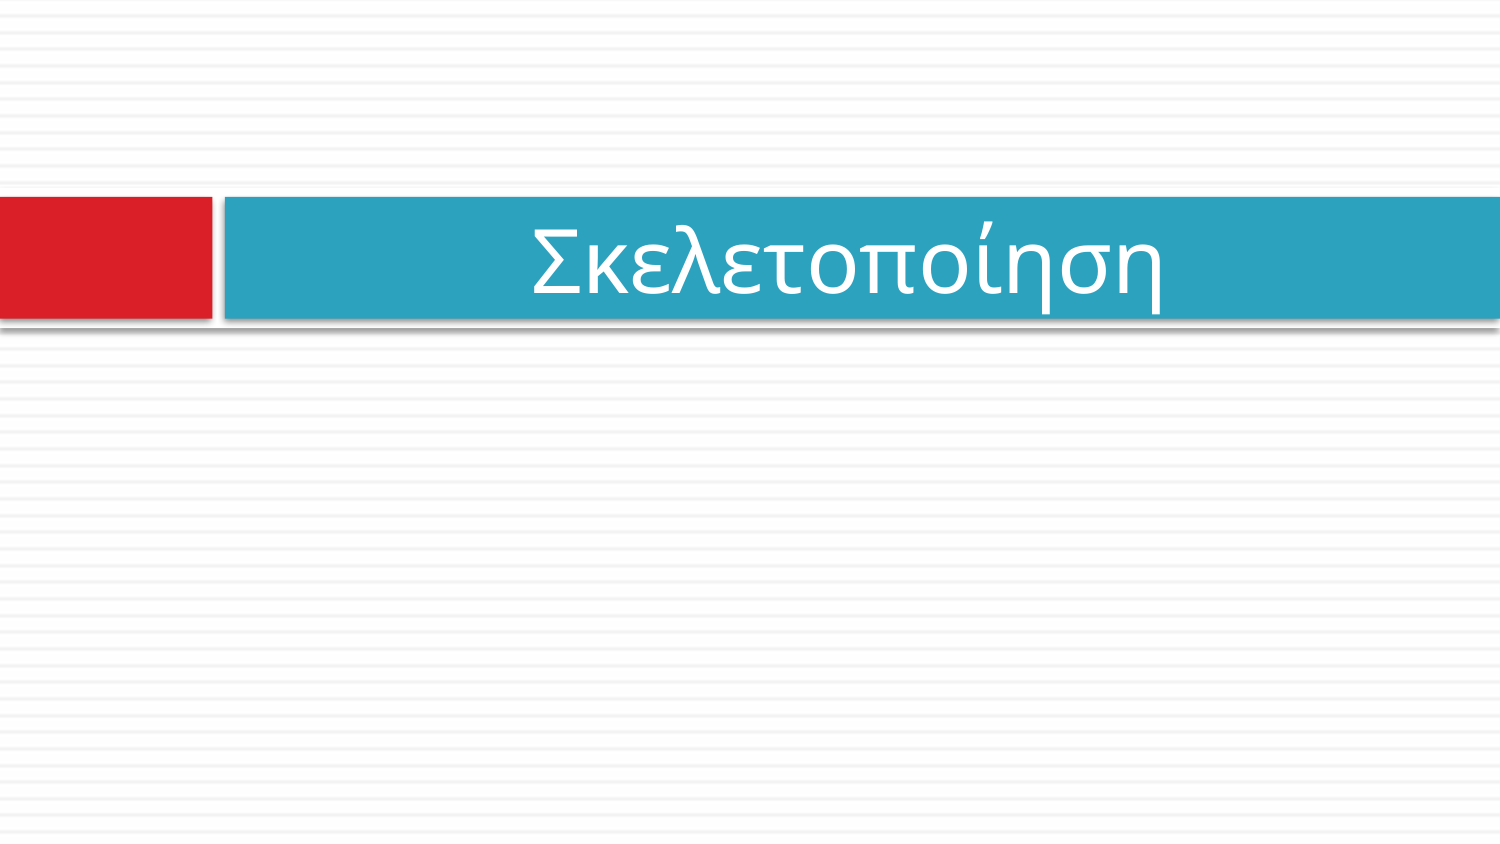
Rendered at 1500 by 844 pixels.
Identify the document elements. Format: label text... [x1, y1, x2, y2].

title Σκελετοποίηση [225, 196, 1475, 319]
